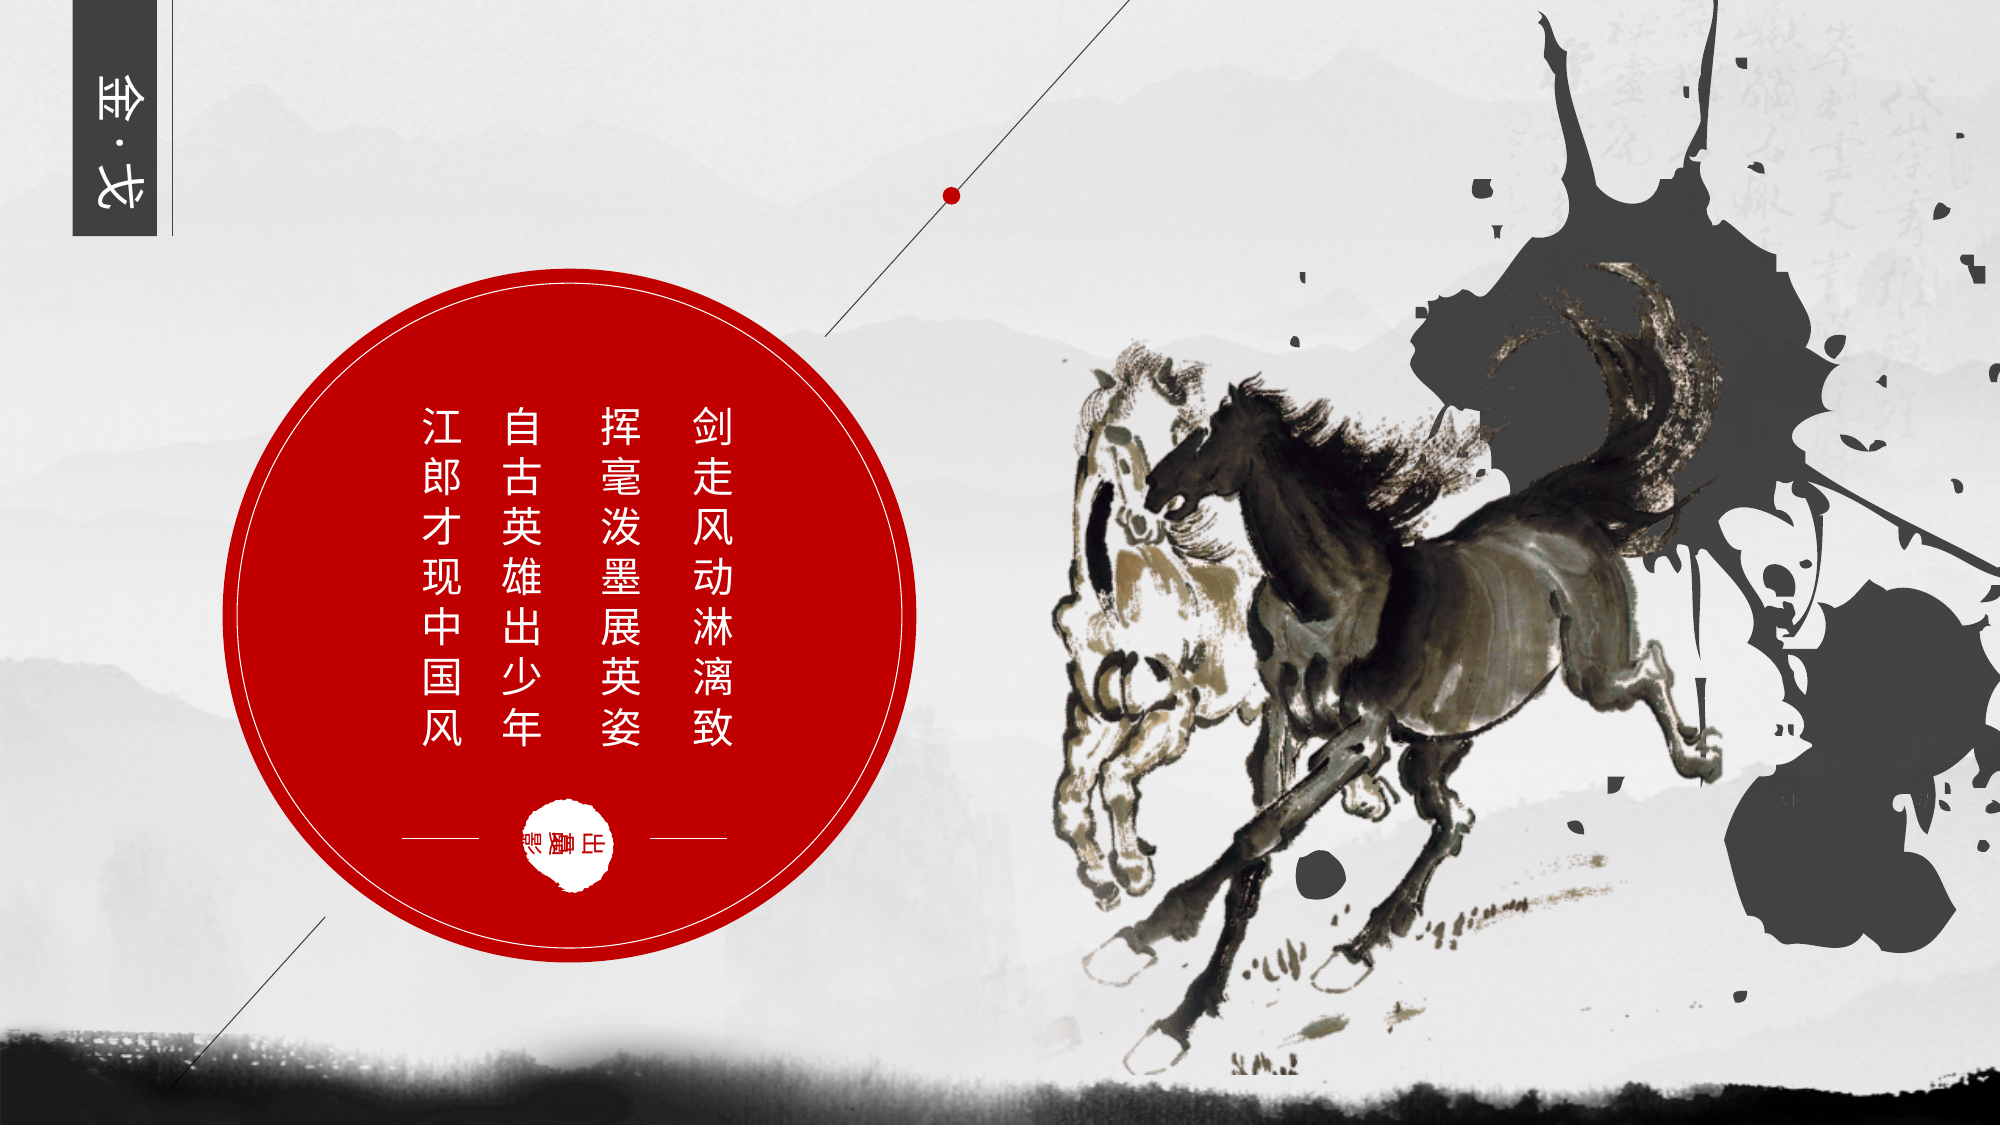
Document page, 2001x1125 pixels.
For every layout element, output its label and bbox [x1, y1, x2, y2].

text_box [824, 0, 1130, 337]
picture [0, 231, 2000, 1125]
text_box [222, 268, 917, 963]
text_box [46, 916, 326, 981]
text_box [68, 0, 173, 250]
text_box [1253, 0, 2000, 1003]
